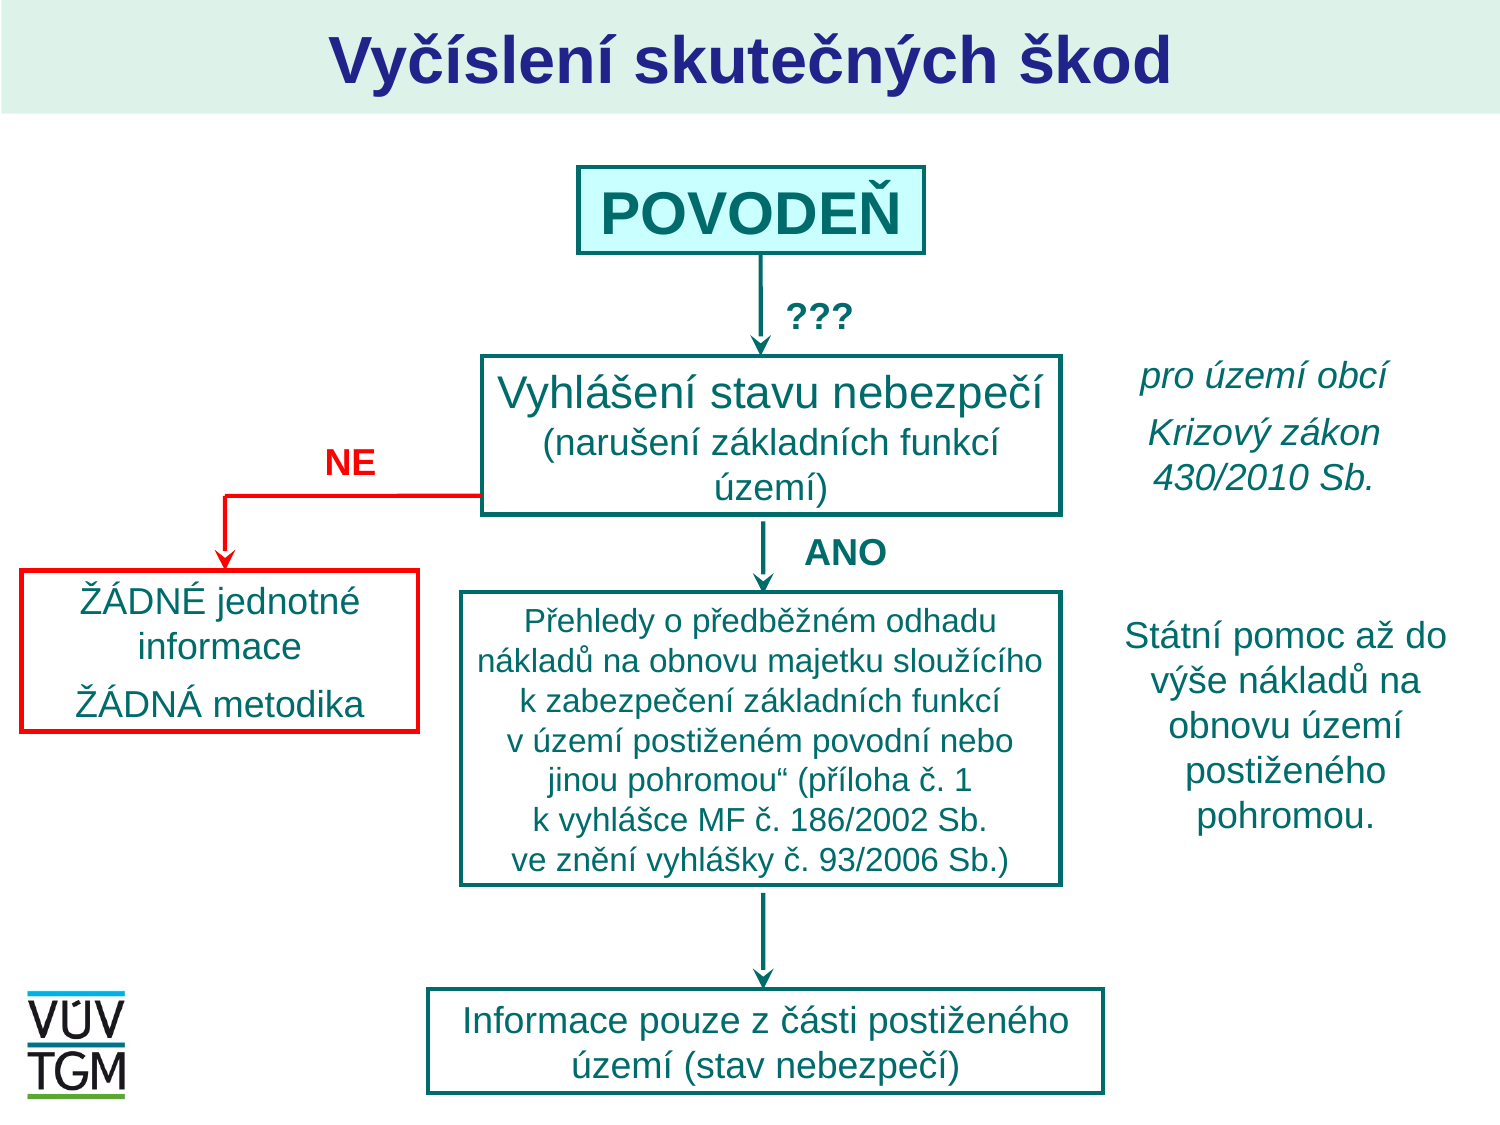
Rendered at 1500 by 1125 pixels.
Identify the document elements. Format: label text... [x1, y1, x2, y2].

text_box [752, 573, 774, 595]
text_box ANO [790, 521, 902, 580]
text_box NE [310, 431, 391, 490]
text_box Přehledy o předběžném odhadu nákladů na obnovu majetku sloužícího k zabezpečení základních funkcí v území postiženém povodní nebo jinou pohromou“ (příloha č. 1 k vyhlášce MF č. 186/2002 Sb. ve znění vyhlášky č. 93/2006 Sb.) [460, 592, 1061, 886]
text_box Vyhlášení stavu nebezpečí (narušení základních funkcí území) [481, 356, 1061, 515]
title Vyčíslení skutečných škod [1, 0, 1500, 114]
picture [0, 964, 152, 1125]
text_box pro území obcí Krizový zákon 430/2010 Sb. [1082, 343, 1447, 506]
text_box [224, 495, 483, 571]
text_box POVODEŇ [578, 166, 925, 253]
text_box [750, 335, 771, 356]
text_box [752, 968, 774, 989]
text_box Státní pomoc až do výše nákladů na obnovu území postiženého pohromou. [1082, 603, 1490, 843]
text_box Informace pouze z části postiženého území (stav nebezpečí) [428, 989, 1104, 1093]
text_box ŽÁDNÉ jednotné informace ŽÁDNÁ metodika [21, 570, 419, 732]
text_box ??? [771, 284, 869, 344]
